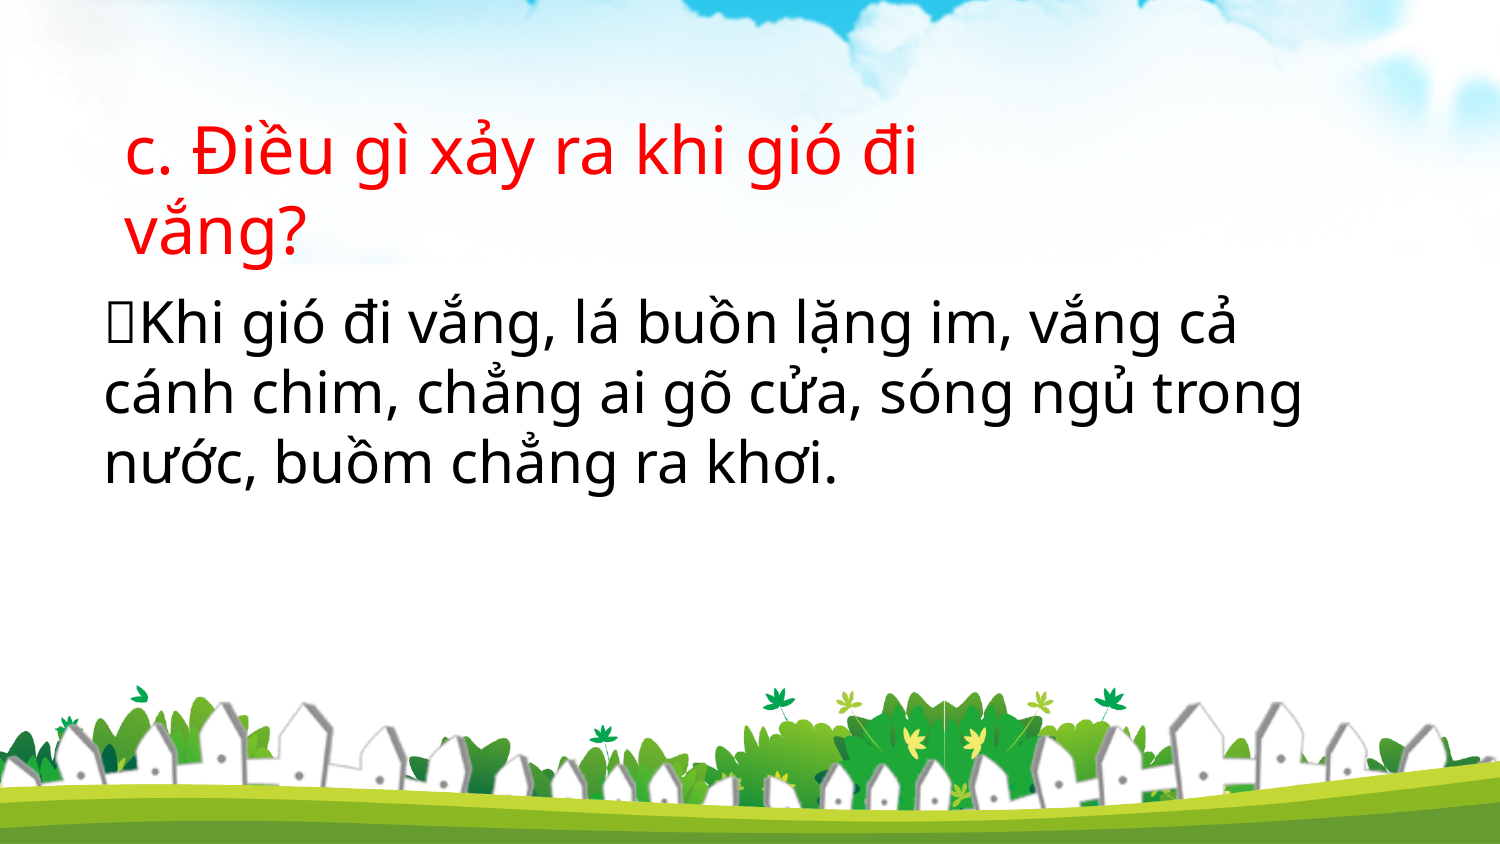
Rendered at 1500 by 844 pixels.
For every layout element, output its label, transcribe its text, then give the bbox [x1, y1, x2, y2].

picture [0, 654, 1500, 844]
text_box c. Điều gì xảy ra khi gió đi vắng? [109, 100, 1126, 275]
text_box Khi gió đi vắng, lá buồn lặng im, vắng cả cánh chim, chẳng ai gõ cửa, sóng ngủ trong nước, buồm chẳng ra khơi. [89, 277, 1328, 503]
picture [0, 0, 1500, 400]
